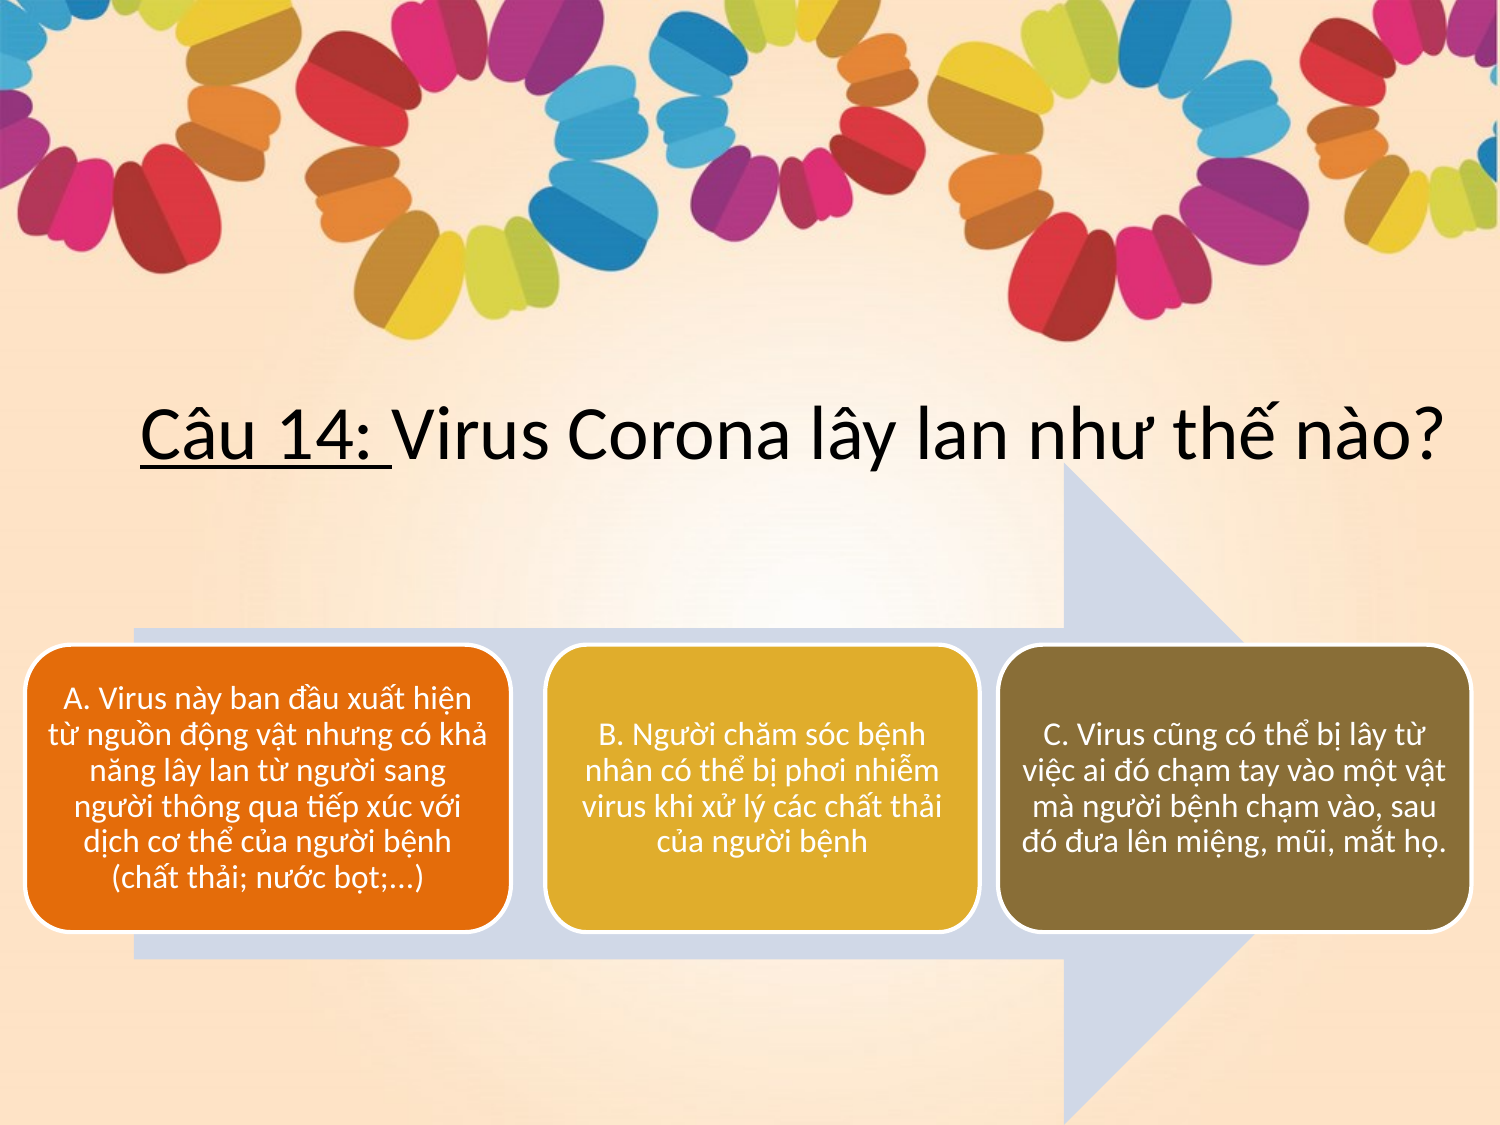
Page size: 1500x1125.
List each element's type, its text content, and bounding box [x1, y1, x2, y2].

text_box B. Người chăm sóc bệnh nhân có thể bị phơi nhiễm virus khi xử lý các chất thải của người bệnh [543, 642, 982, 935]
picture [0, 0, 1500, 1125]
text_box A. Virus này ban đầu xuất hiện từ nguồn động vật nhưng có khả năng lây lan từ người sang người thông qua tiếp xúc với dịch cơ thể của người bệnh (chất thải; nước bọt;...) [22, 642, 514, 935]
title Câu 14: Virus Corona lây lan như thế nào? [125, 362, 1475, 588]
text_box C. Virus cũng có thể bị lây từ việc ai đó chạm tay vào một vật mà người bệnh chạm vào, sau đó đưa lên miệng, mũi, mắt họ. [995, 642, 1474, 935]
text_box [133, 462, 1254, 1125]
